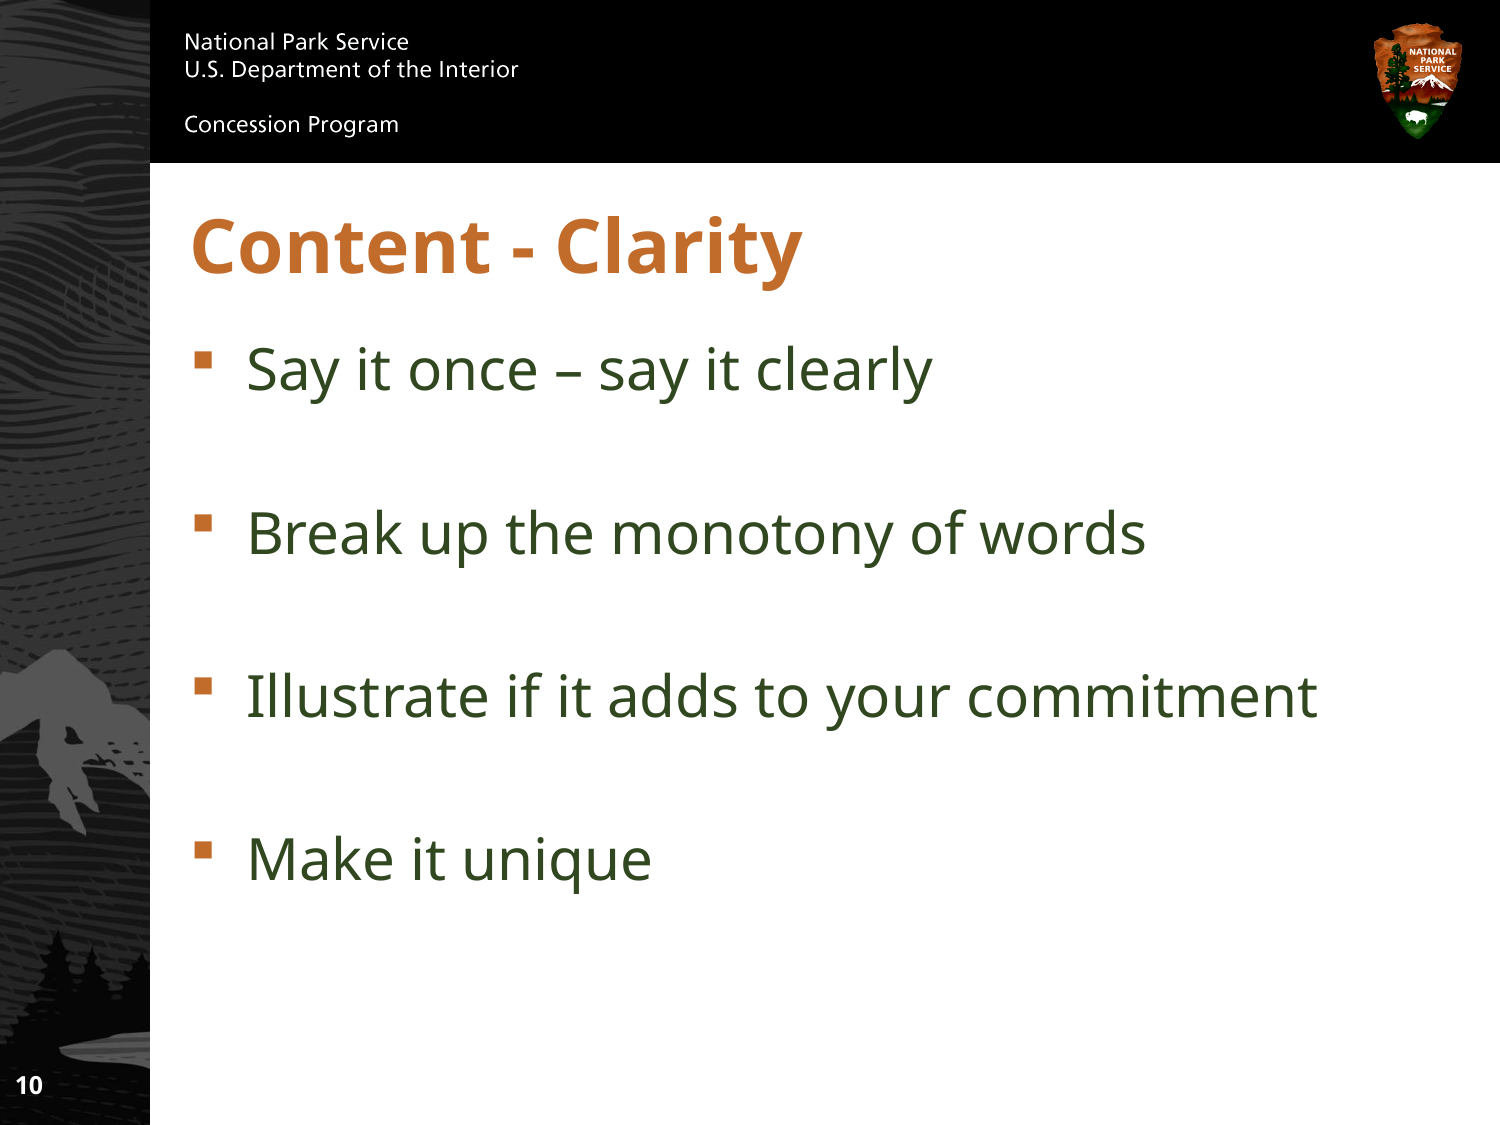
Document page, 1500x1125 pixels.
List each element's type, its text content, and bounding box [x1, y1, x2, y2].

picture [0, 0, 1500, 1125]
list Say it once – say it clearly Break up the monotony of words Illustrate if it adds to your commitment Make it unique [174, 324, 1388, 1101]
title Content - Clarity [174, 187, 1463, 300]
